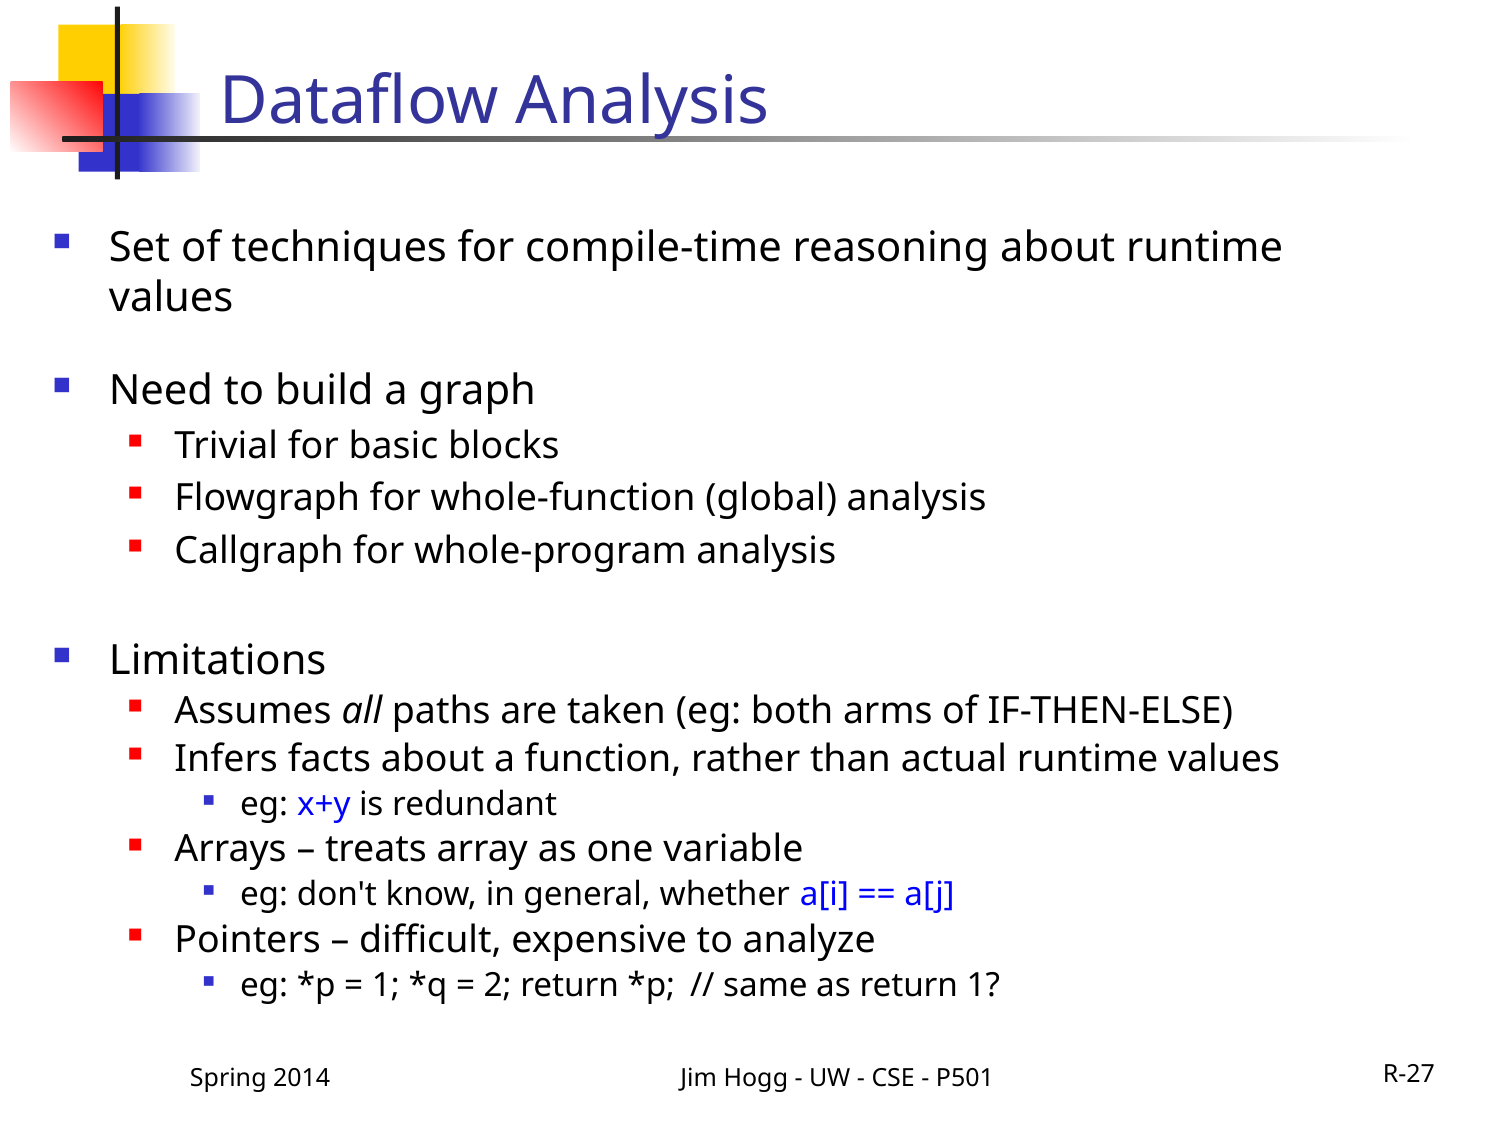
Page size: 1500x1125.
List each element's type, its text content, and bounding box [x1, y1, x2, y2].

footer Jim Hogg - UW - CSE - P501 [599, 1023, 1076, 1100]
list Set of techniques for compile-time reasoning about runtime values Need to build a graph Trivial for basic blocks Flowgraph for whole-function (global) analysis Callgraph for whole-program analysis Limitations Assumes all paths are taken (eg: both arms of IF-THEN-ELSE) Infers facts about a function, rather than actual runtime values eg: x+y is redundant Arrays – treats array as one variable eg: don't know, in general, whether a[i] == a[j] Pointers – difficult, expensive to analyze eg: *p = 1; *q = 2; return *p; // same as return 1? [37, 212, 1425, 988]
title Dataflow Analysis [204, 54, 1483, 145]
slide_number R-27 [1137, 1023, 1451, 1100]
slide_number Spring 2014 [174, 1023, 488, 1100]
